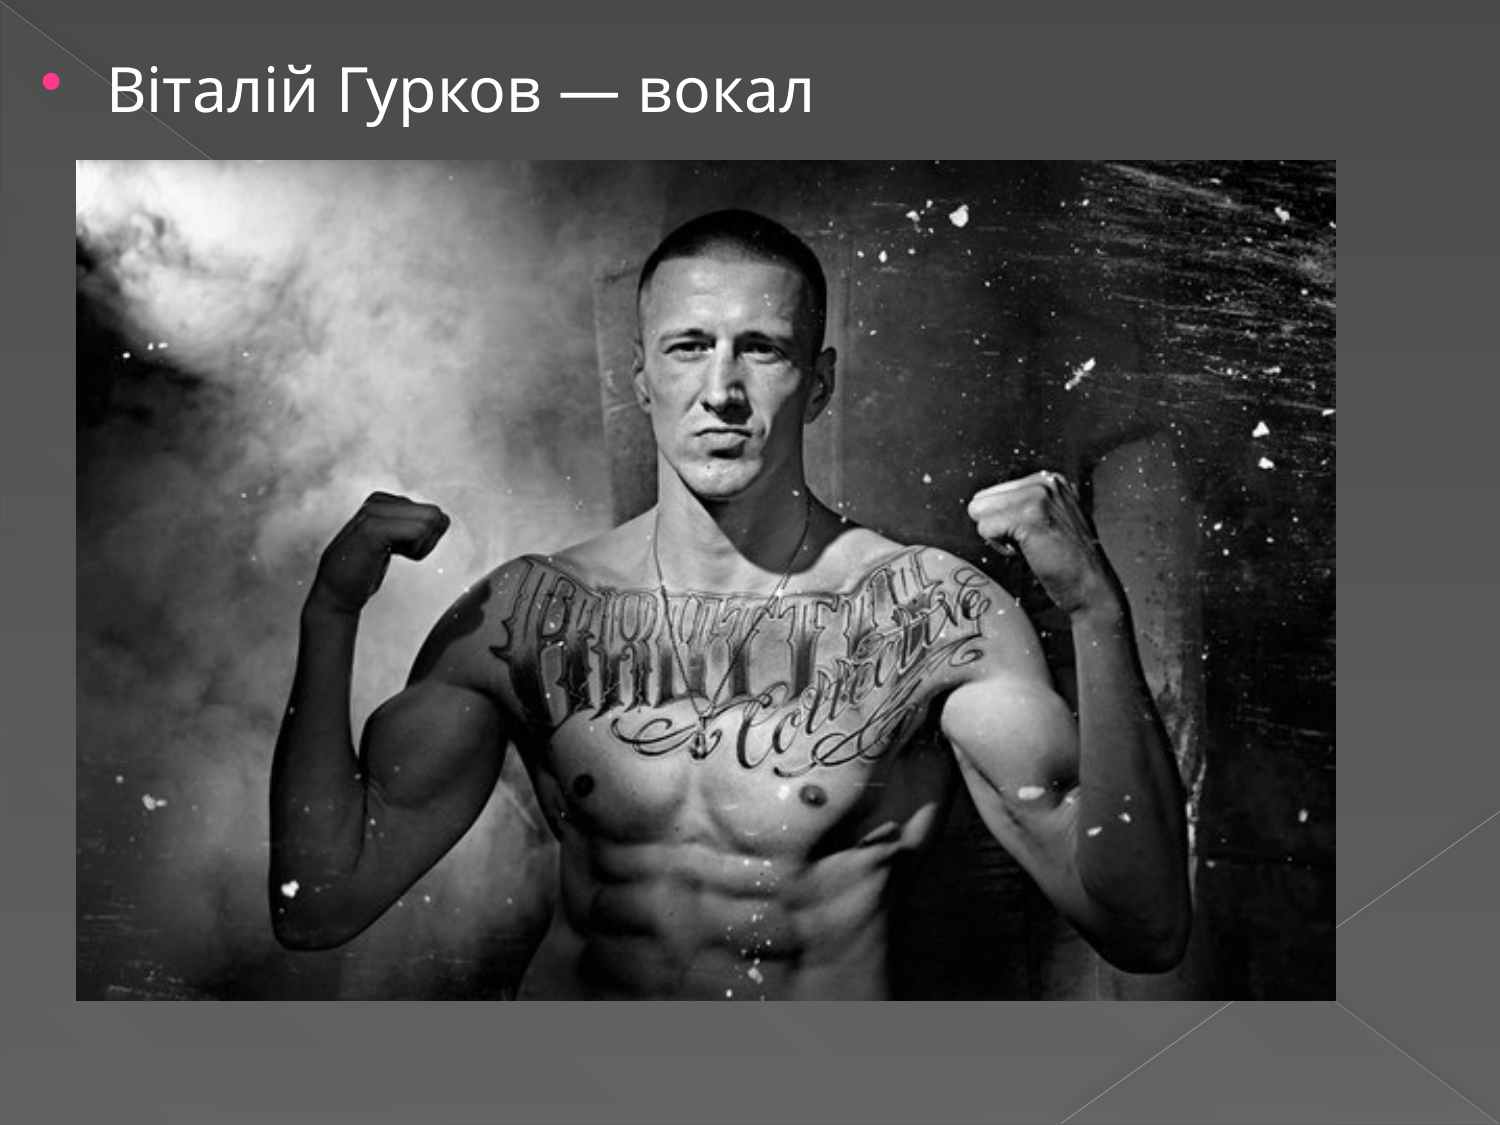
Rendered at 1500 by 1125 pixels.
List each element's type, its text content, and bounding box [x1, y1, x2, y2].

list Віталій Гурков — вокал [17, 42, 1368, 793]
picture [76, 160, 1336, 1001]
